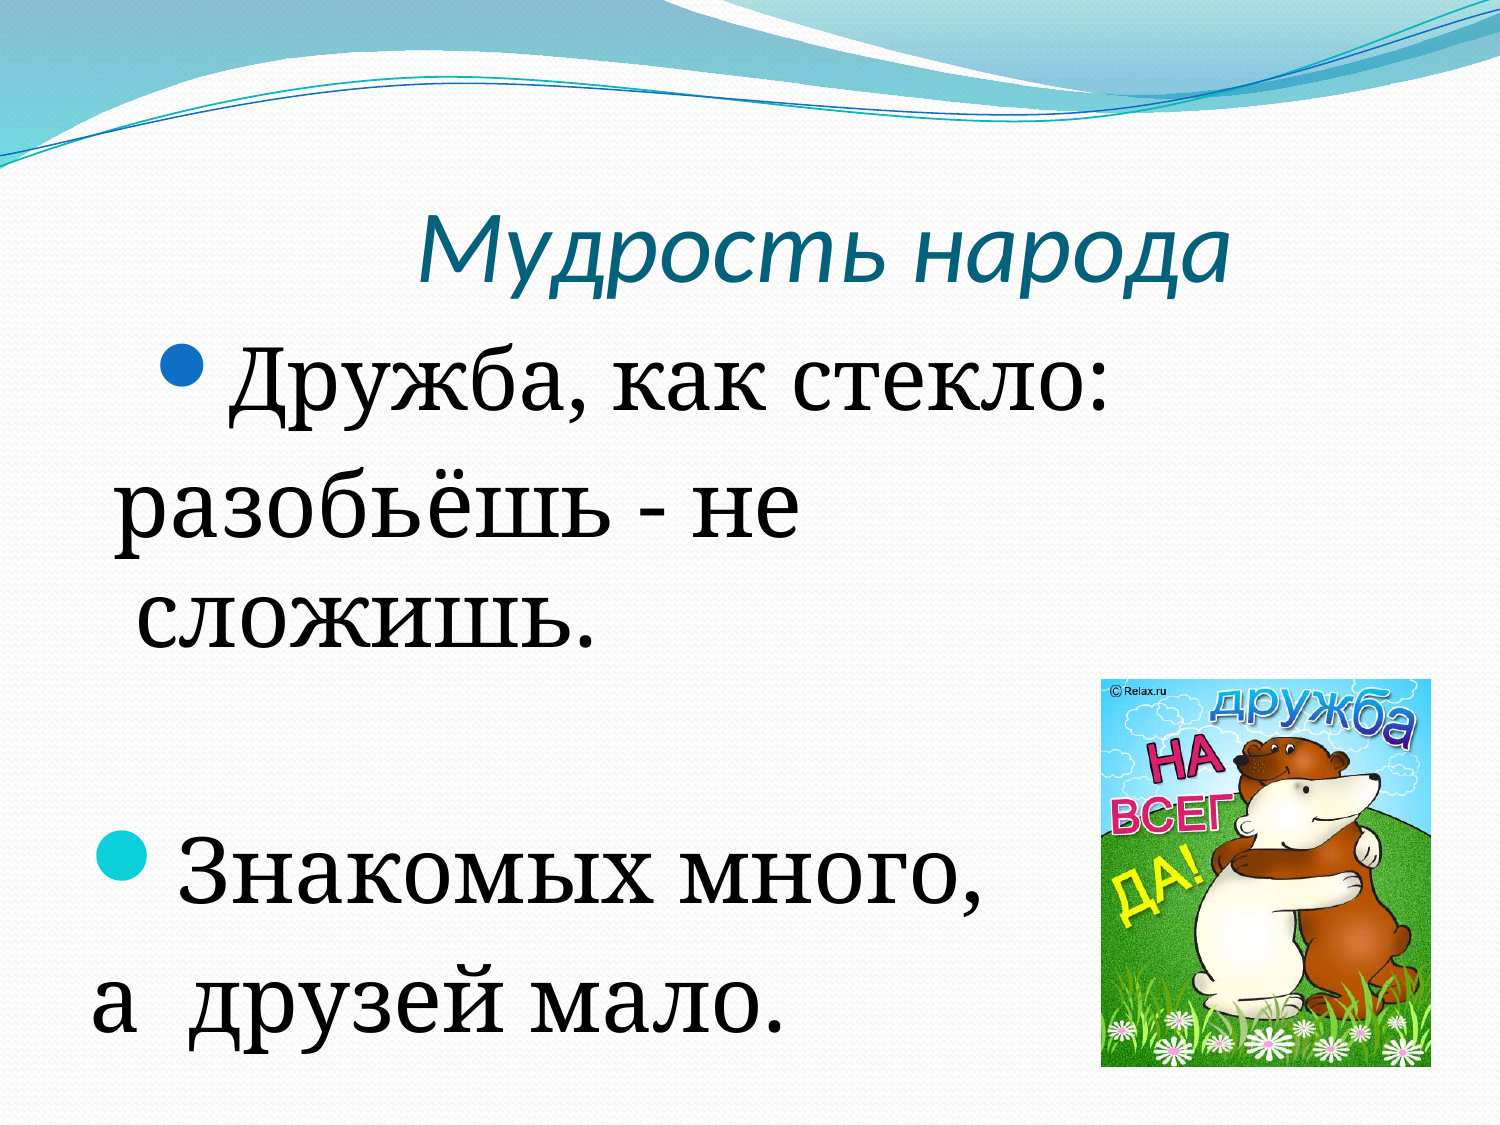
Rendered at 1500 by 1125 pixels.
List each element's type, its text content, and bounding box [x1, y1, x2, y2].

title Мудрость народа [150, 46, 1500, 303]
list Дружба, как стекло: разобьёшь - не сложишь. Знакомых много, а друзей мало. [75, 314, 1231, 715]
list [1101, 679, 1431, 1067]
